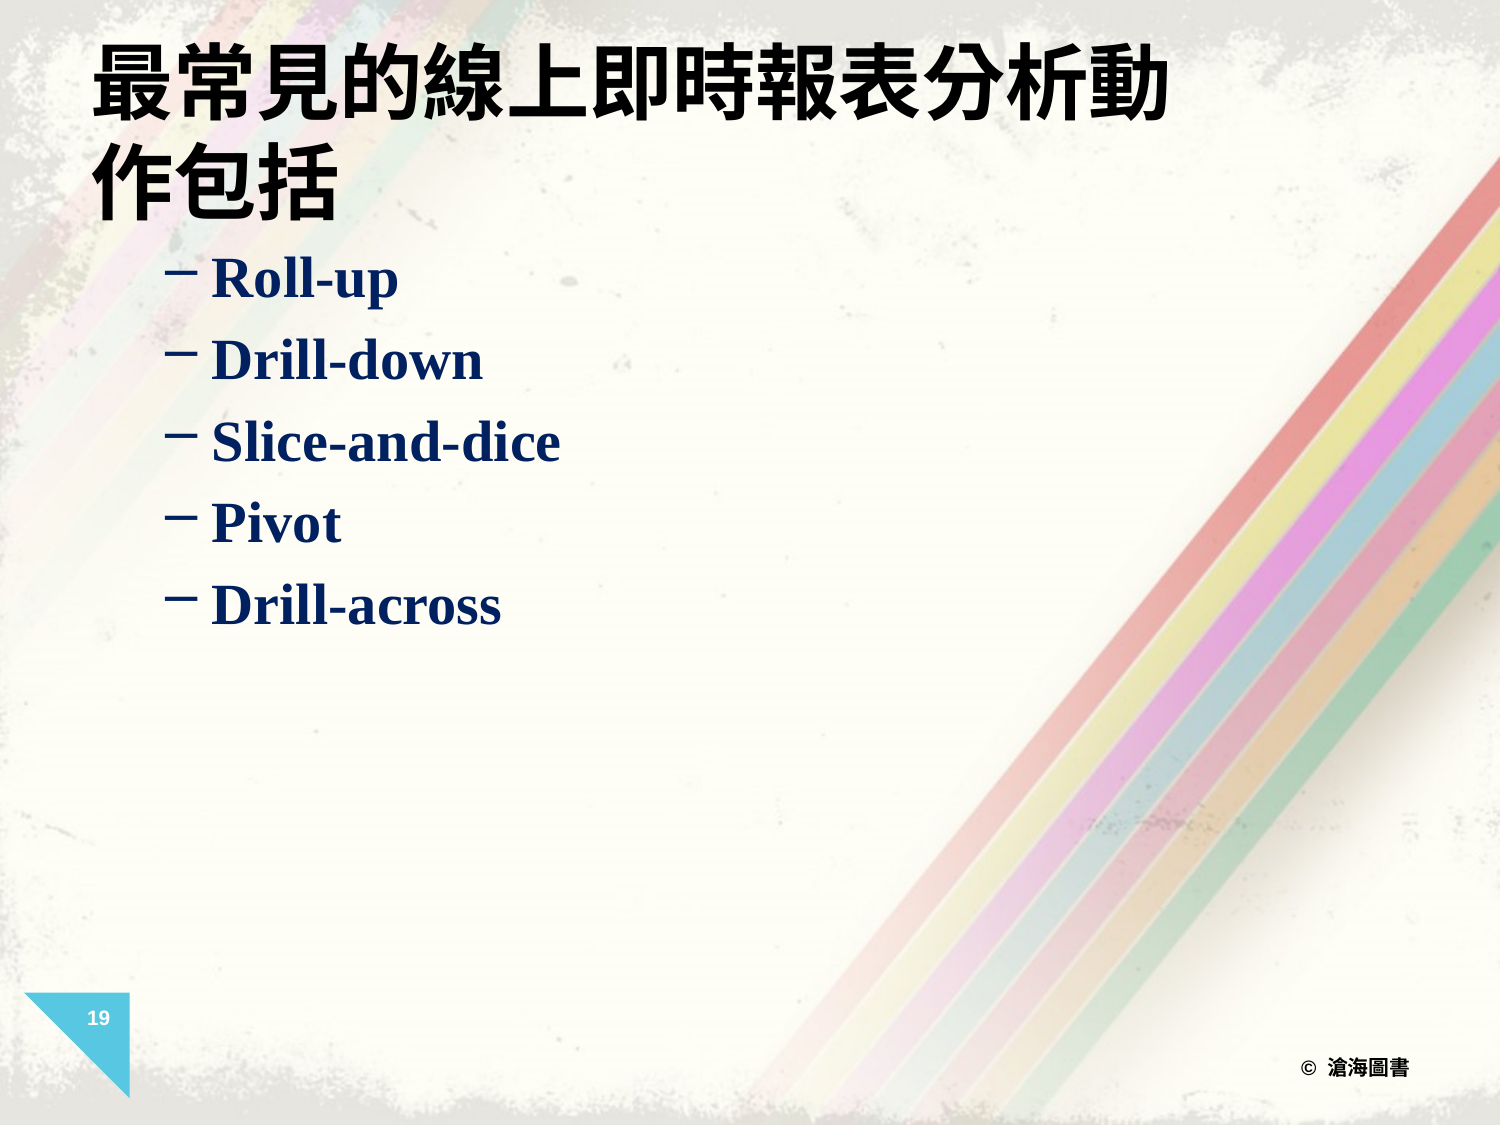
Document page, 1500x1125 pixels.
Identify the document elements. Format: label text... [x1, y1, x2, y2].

picture [0, 0, 1500, 1125]
list Roll-up Drill-down Slice-and-dice Pivot Drill-across [75, 231, 1425, 1005]
title 最常見的線上即時報表分析動作包括 [74, 44, 1200, 216]
footer © 滄海圖書 [949, 1049, 1426, 1093]
slide_number 19 [37, 999, 126, 1043]
